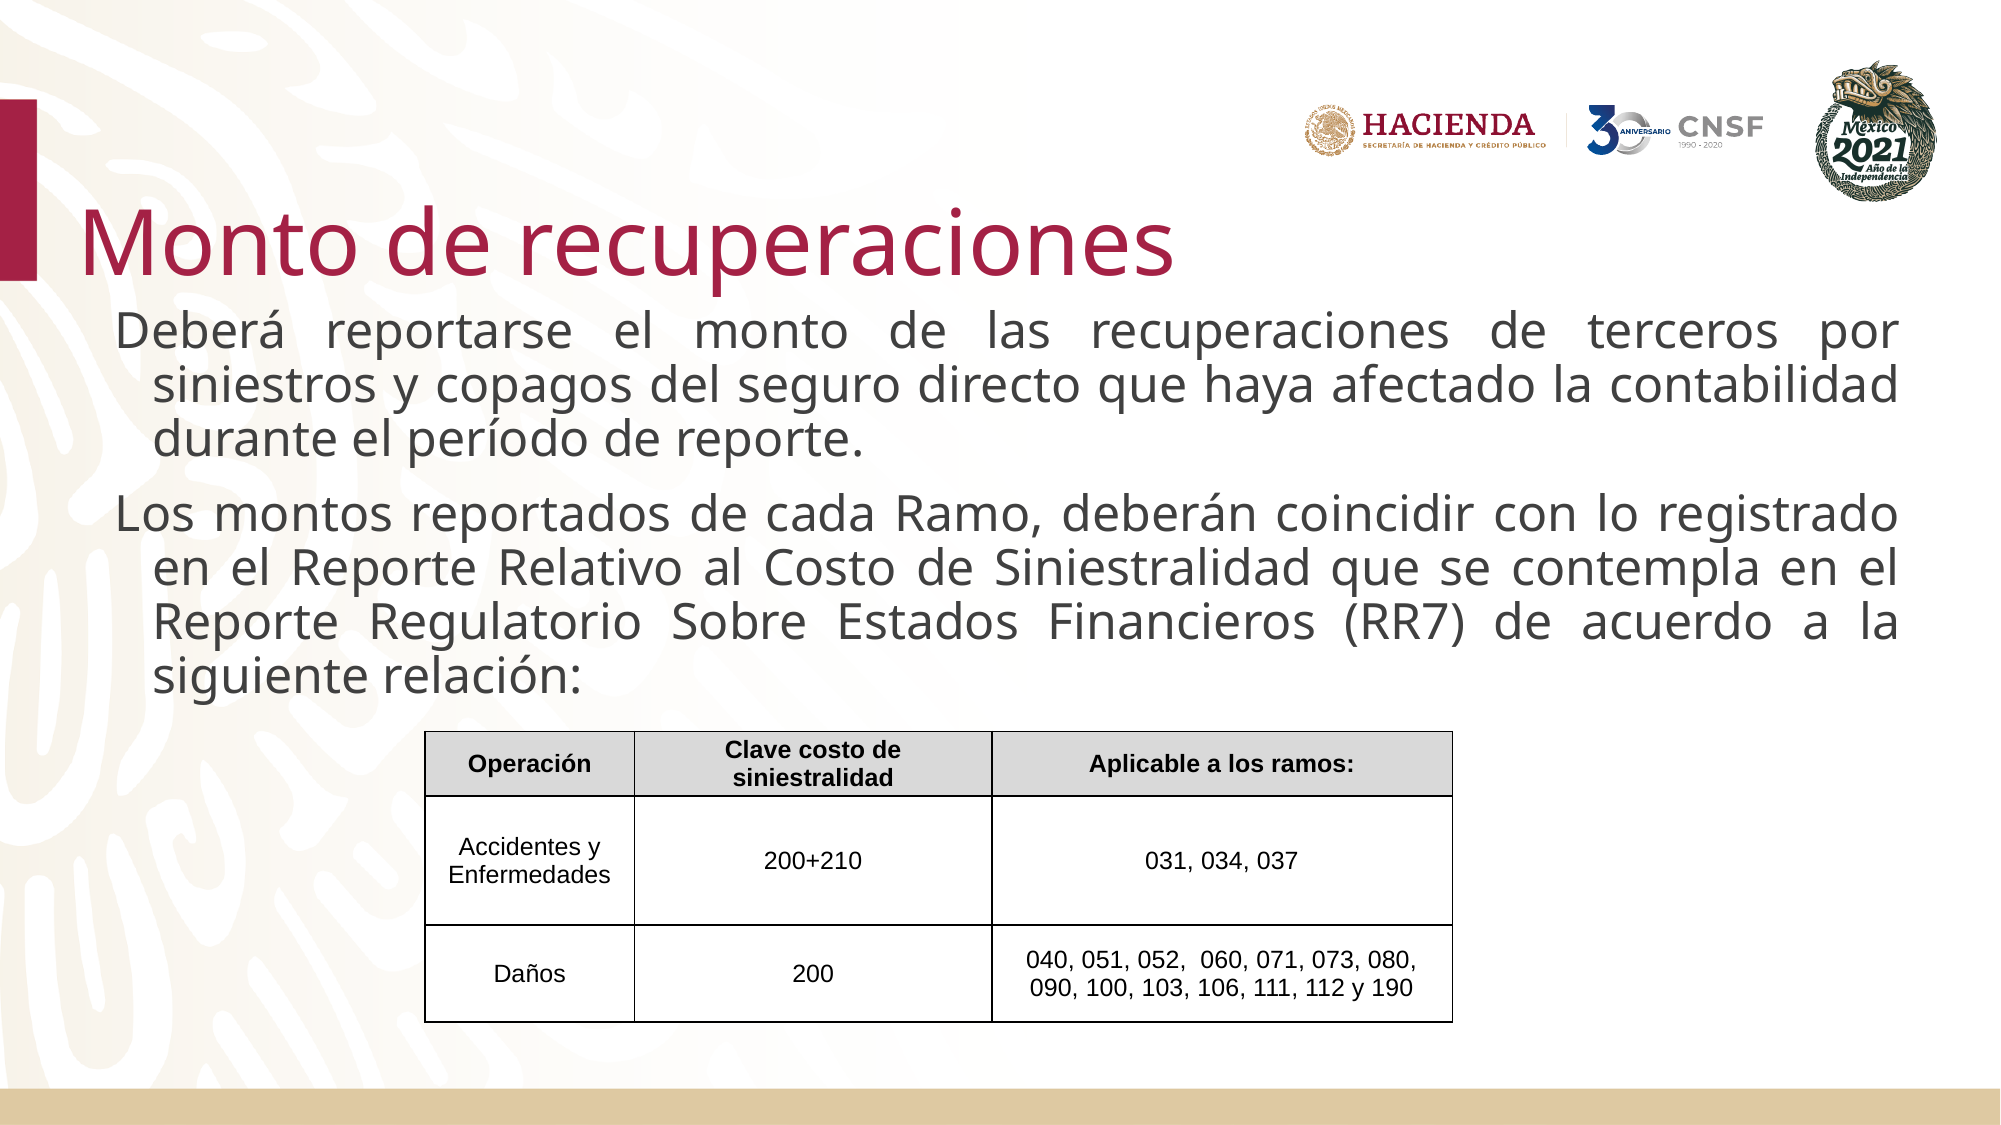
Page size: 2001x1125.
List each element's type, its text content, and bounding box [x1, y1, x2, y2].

table_cell 200 [635, 926, 991, 1021]
list Deberá reportarse el monto de las recuperaciones de terceros por siniestros y copagos del seguro directo que haya afectado la contabilidad durante el período de reporte. Los montos reportados de cada Ramo, deberán coincidir con lo registrado en el Reporte Relativo al Costo de Siniestralidad que se contempla en el Reporte Regulatorio Sobre Estados Financieros (RR7) de acuerdo a la siguiente relación: [62, 298, 1916, 1023]
table_cell 200+210 [635, 797, 991, 924]
table_cell Accidentes y Enfermedades [426, 797, 634, 924]
table_header Operación [426, 732, 634, 795]
picture [0, 0, 2001, 1125]
table_cell 040, 051, 052, 060, 071, 073, 080, 090, 100, 103, 106, 111, 112 y 190 [993, 926, 1452, 1021]
table_cell 031, 034, 037 [993, 797, 1452, 924]
table_header Aplicable a los ramos: [993, 732, 1452, 795]
table_header Clave costo de siniestralidad [635, 732, 991, 795]
table_cell Daños [426, 926, 634, 1021]
title Monto de recuperaciones [62, 90, 1937, 308]
